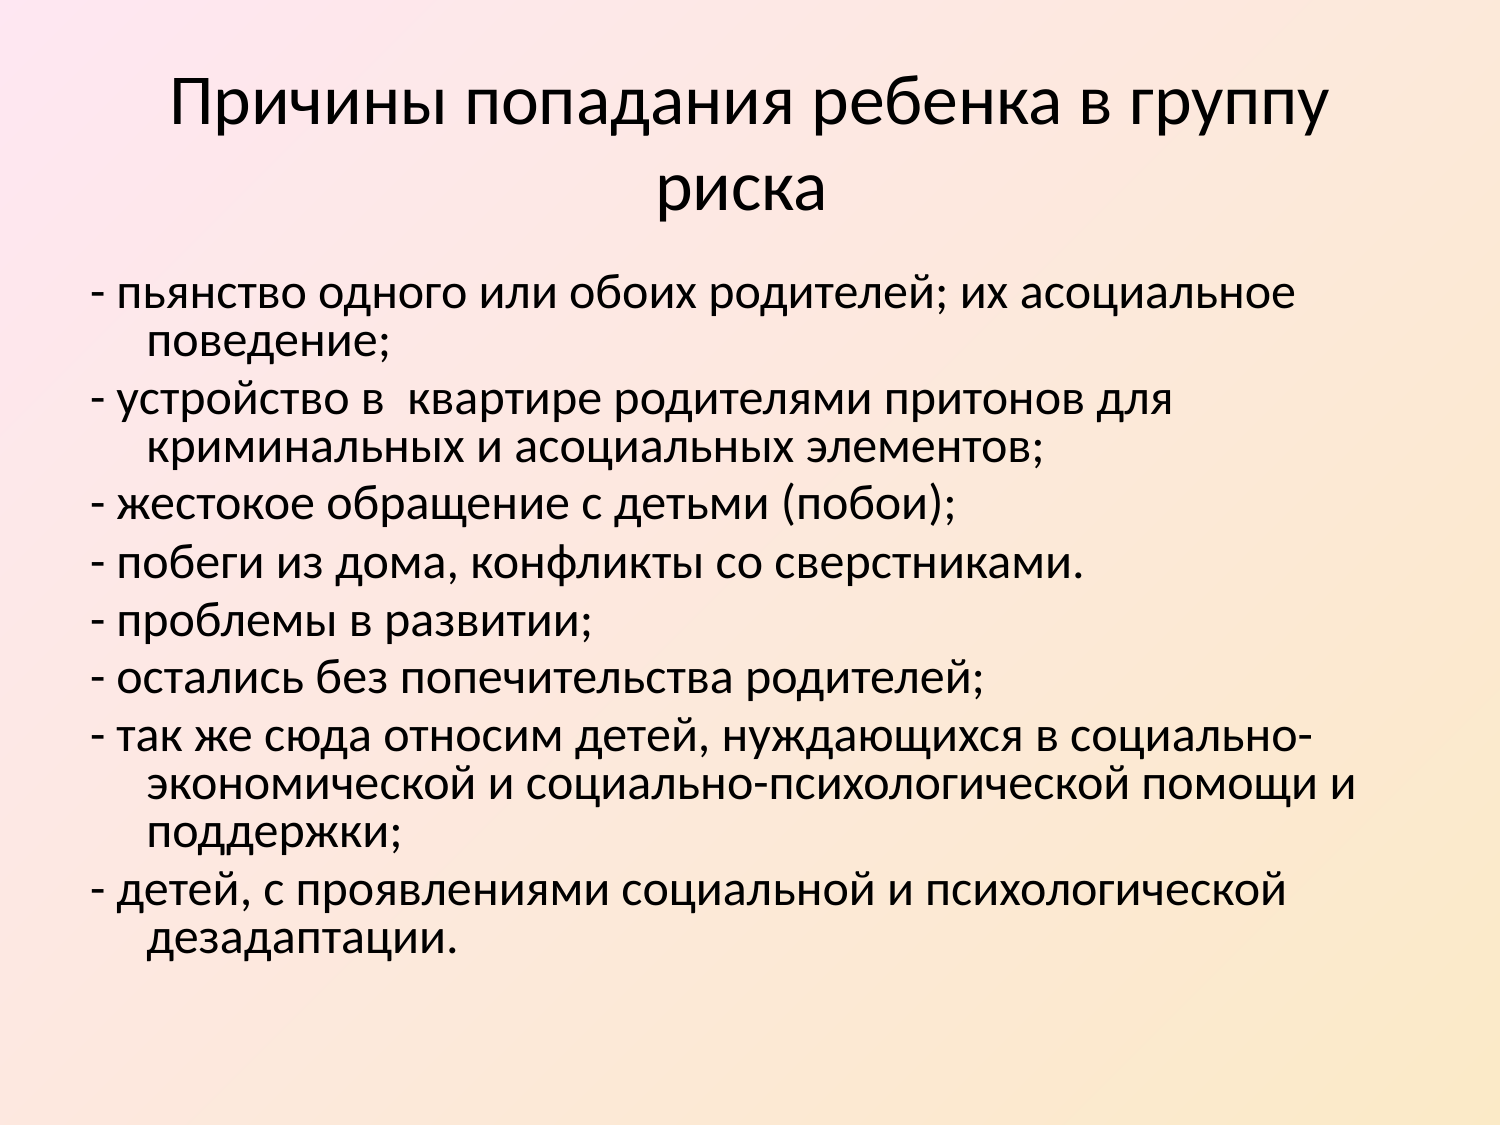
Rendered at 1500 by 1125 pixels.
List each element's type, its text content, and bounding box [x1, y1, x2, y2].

title Причины попадания ребенка в группу риска [75, 45, 1425, 233]
list - пьянство одного или обоих родителей; их асоциальное поведение; - устройство в квартире родителями притонов для криминальных и асоциальных элементов; - жестокое обращение с детьми (побои); - побеги из дома, конфликты со сверстниками. - проблемы в развитии; - остались без попечительства родителей; - так же сюда относим детей, нуждающихся в социально-экономической и социально-психологической помощи и поддержки; - детей, с проявлениями социальной и психологической дезадаптации. [75, 262, 1425, 1005]
